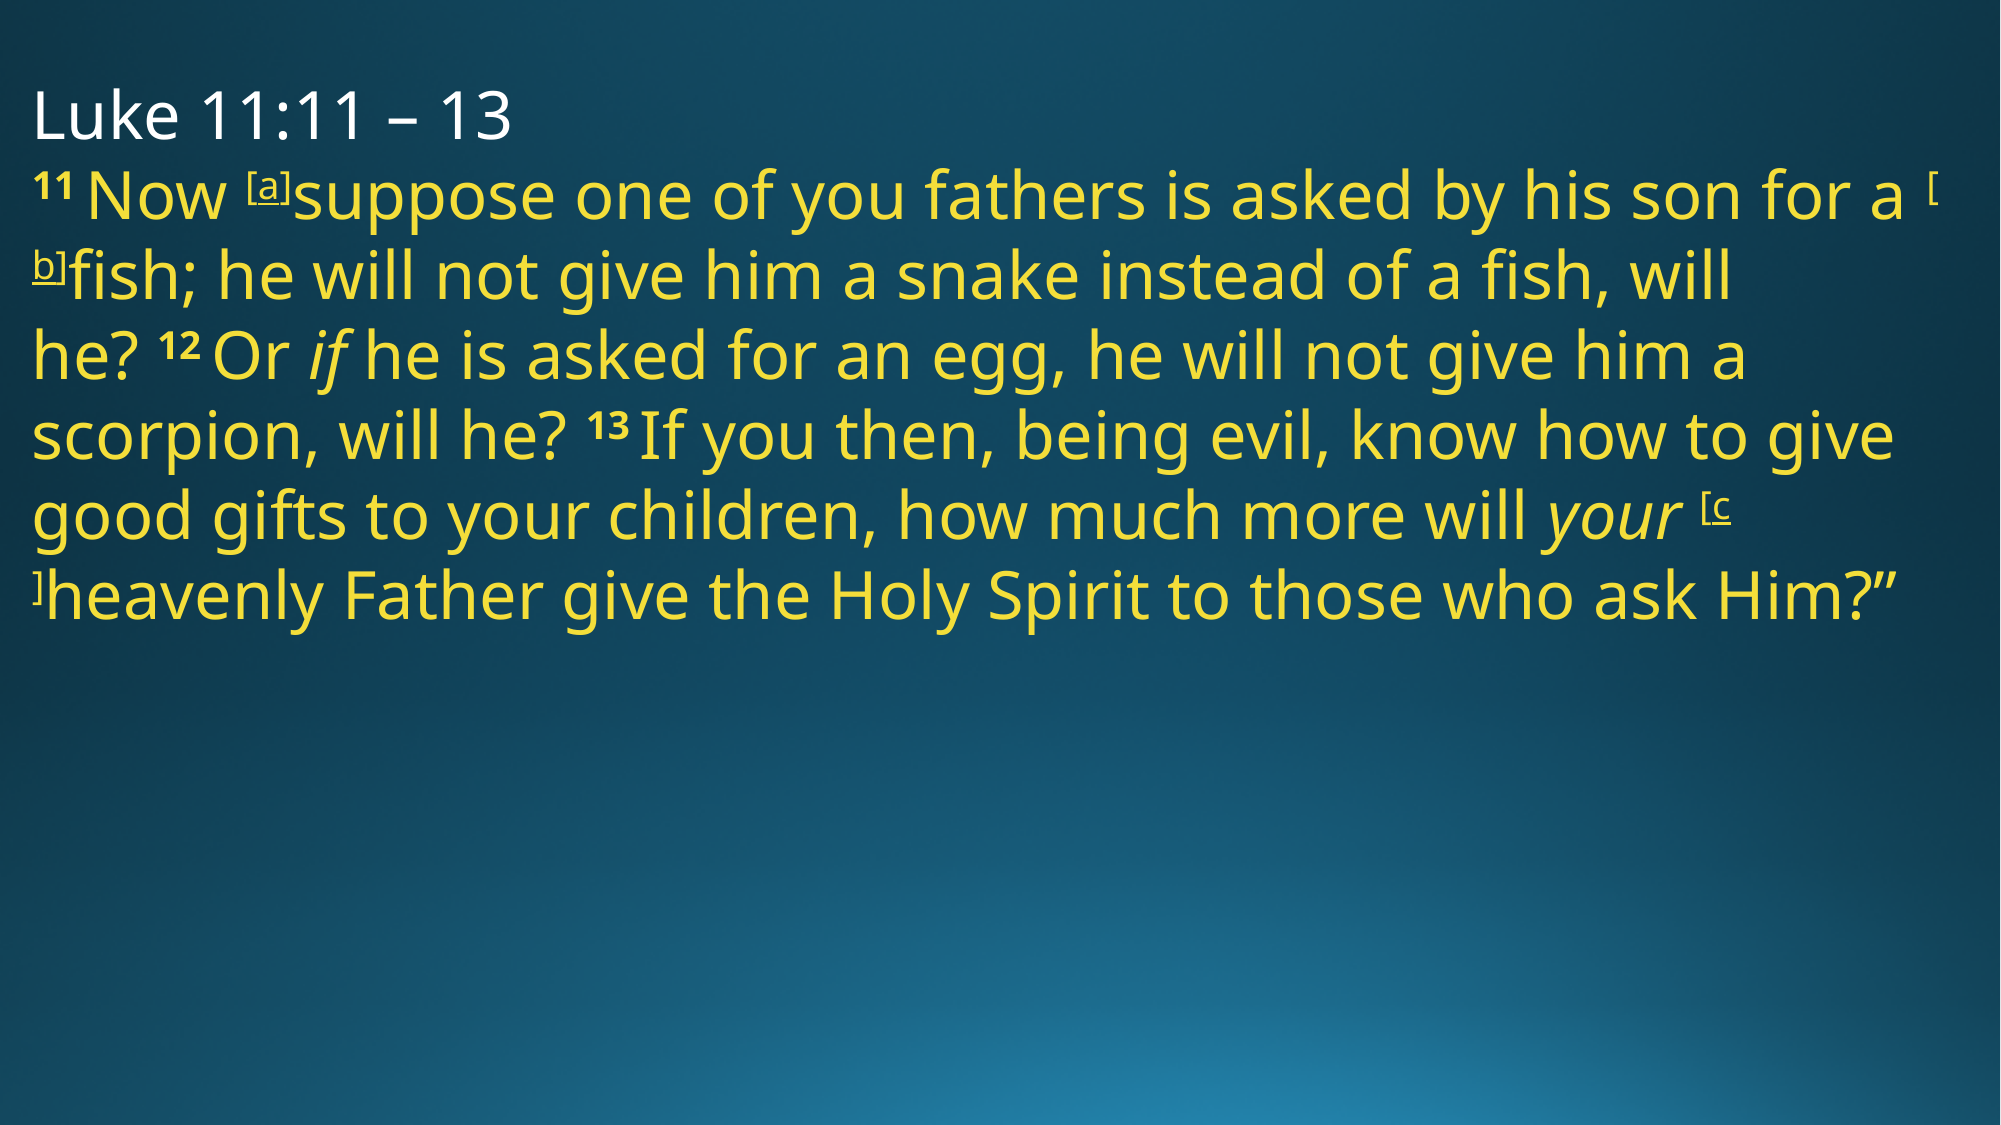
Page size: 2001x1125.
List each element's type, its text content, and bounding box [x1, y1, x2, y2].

picture [0, 0, 2001, 1125]
text_box Luke 11:11 – 13 11 Now [a]suppose one of you fathers is asked by his son for a [b]fish; he will not give him a snake instead of a fish, will he? 12 Or if he is asked for an egg, he will not give him a scorpion, will he? 13 If you then, being evil, know how to give good gifts to your children, how much more will your [c]heavenly Father give the Holy Spirit to those who ask Him?” [16, 0, 1961, 641]
